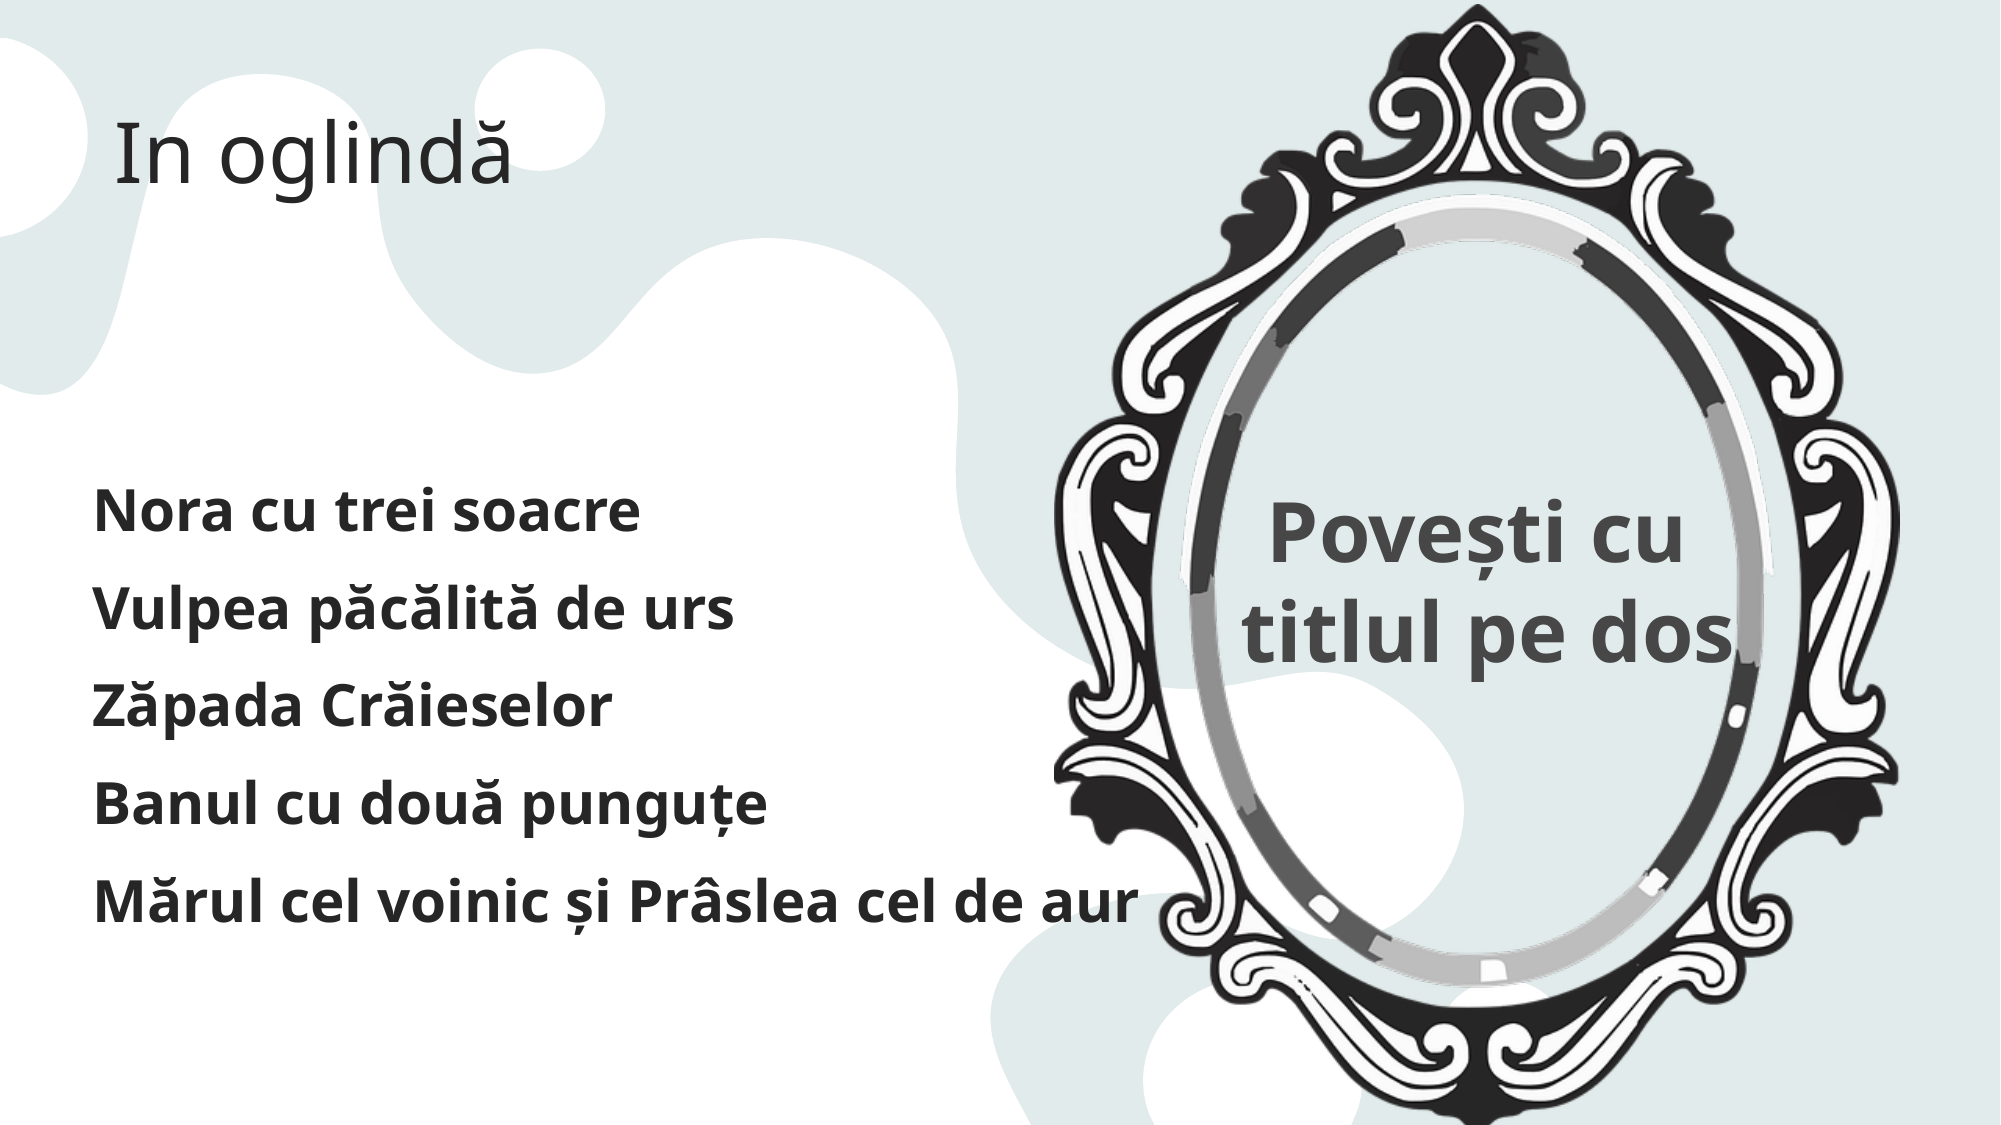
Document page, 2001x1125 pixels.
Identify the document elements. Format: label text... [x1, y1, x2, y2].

picture [1054, 4, 1900, 1125]
list Nora cu trei soacre Vulpea păcălită de urs Zăpada Crăieselor Banul cu două punguțe Mărul cel voinic și Prâslea cel de aur [77, 458, 1054, 1121]
title In oglindă [99, 91, 1054, 309]
